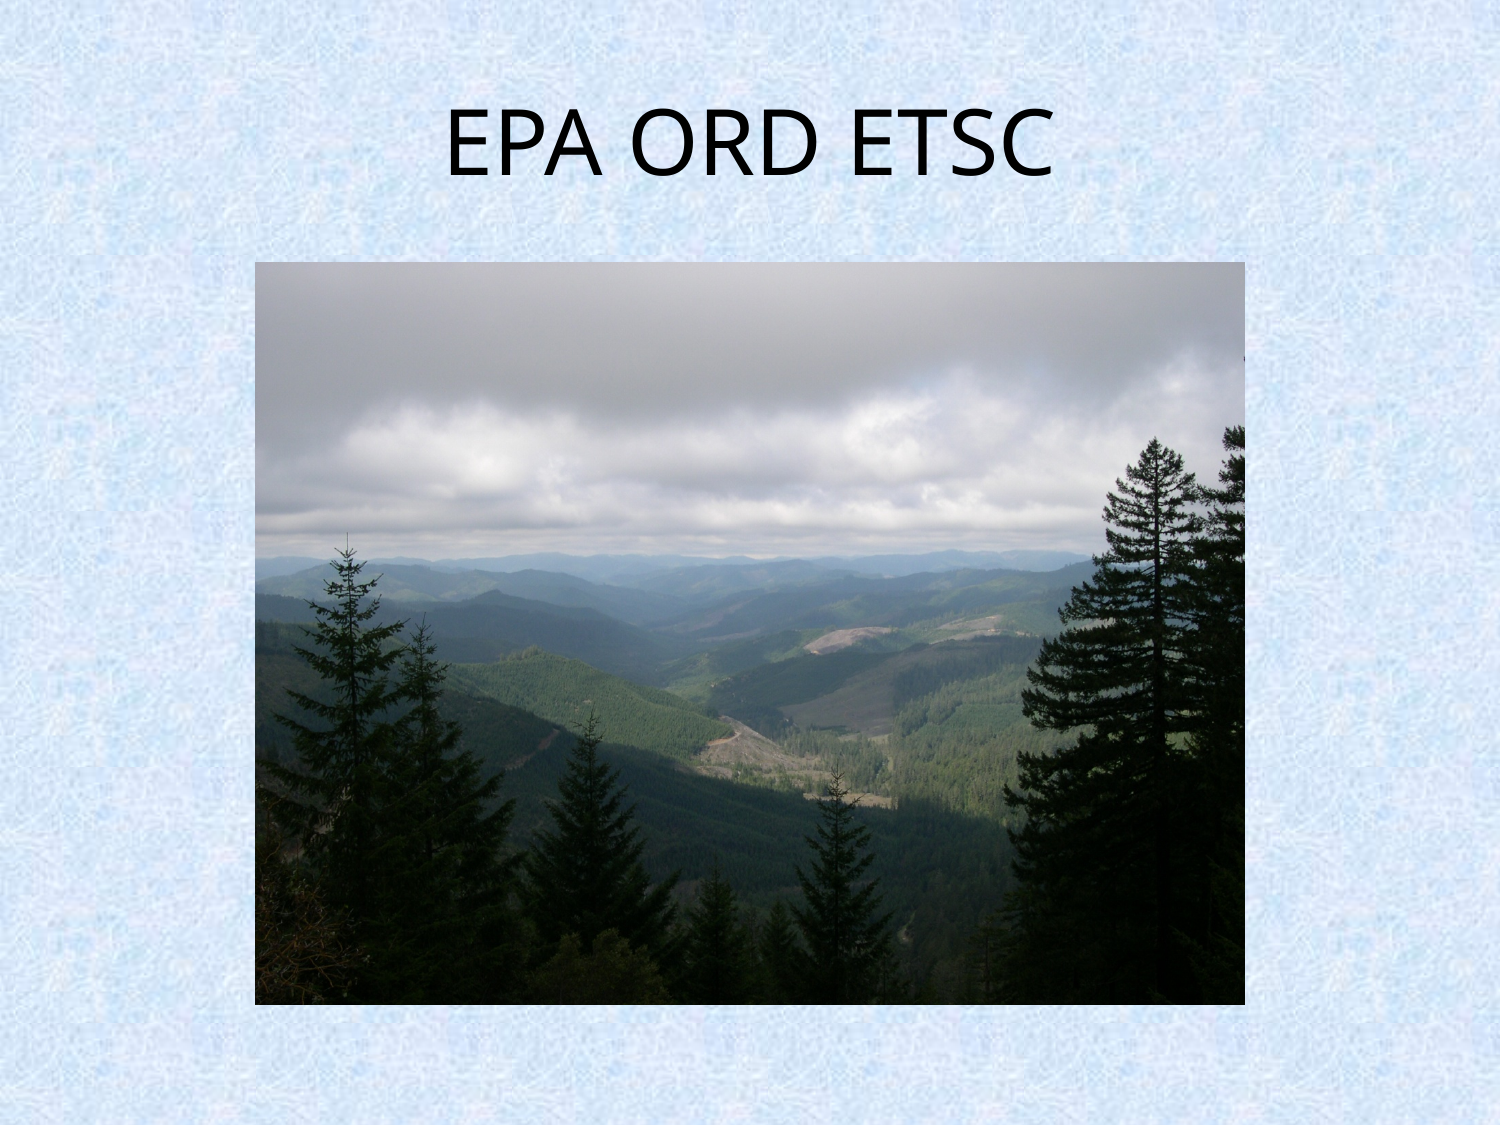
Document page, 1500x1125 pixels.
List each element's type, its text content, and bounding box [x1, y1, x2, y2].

picture [0, 0, 1500, 1125]
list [254, 262, 1246, 1006]
title EPA ORD ETSC [74, 44, 1426, 233]
